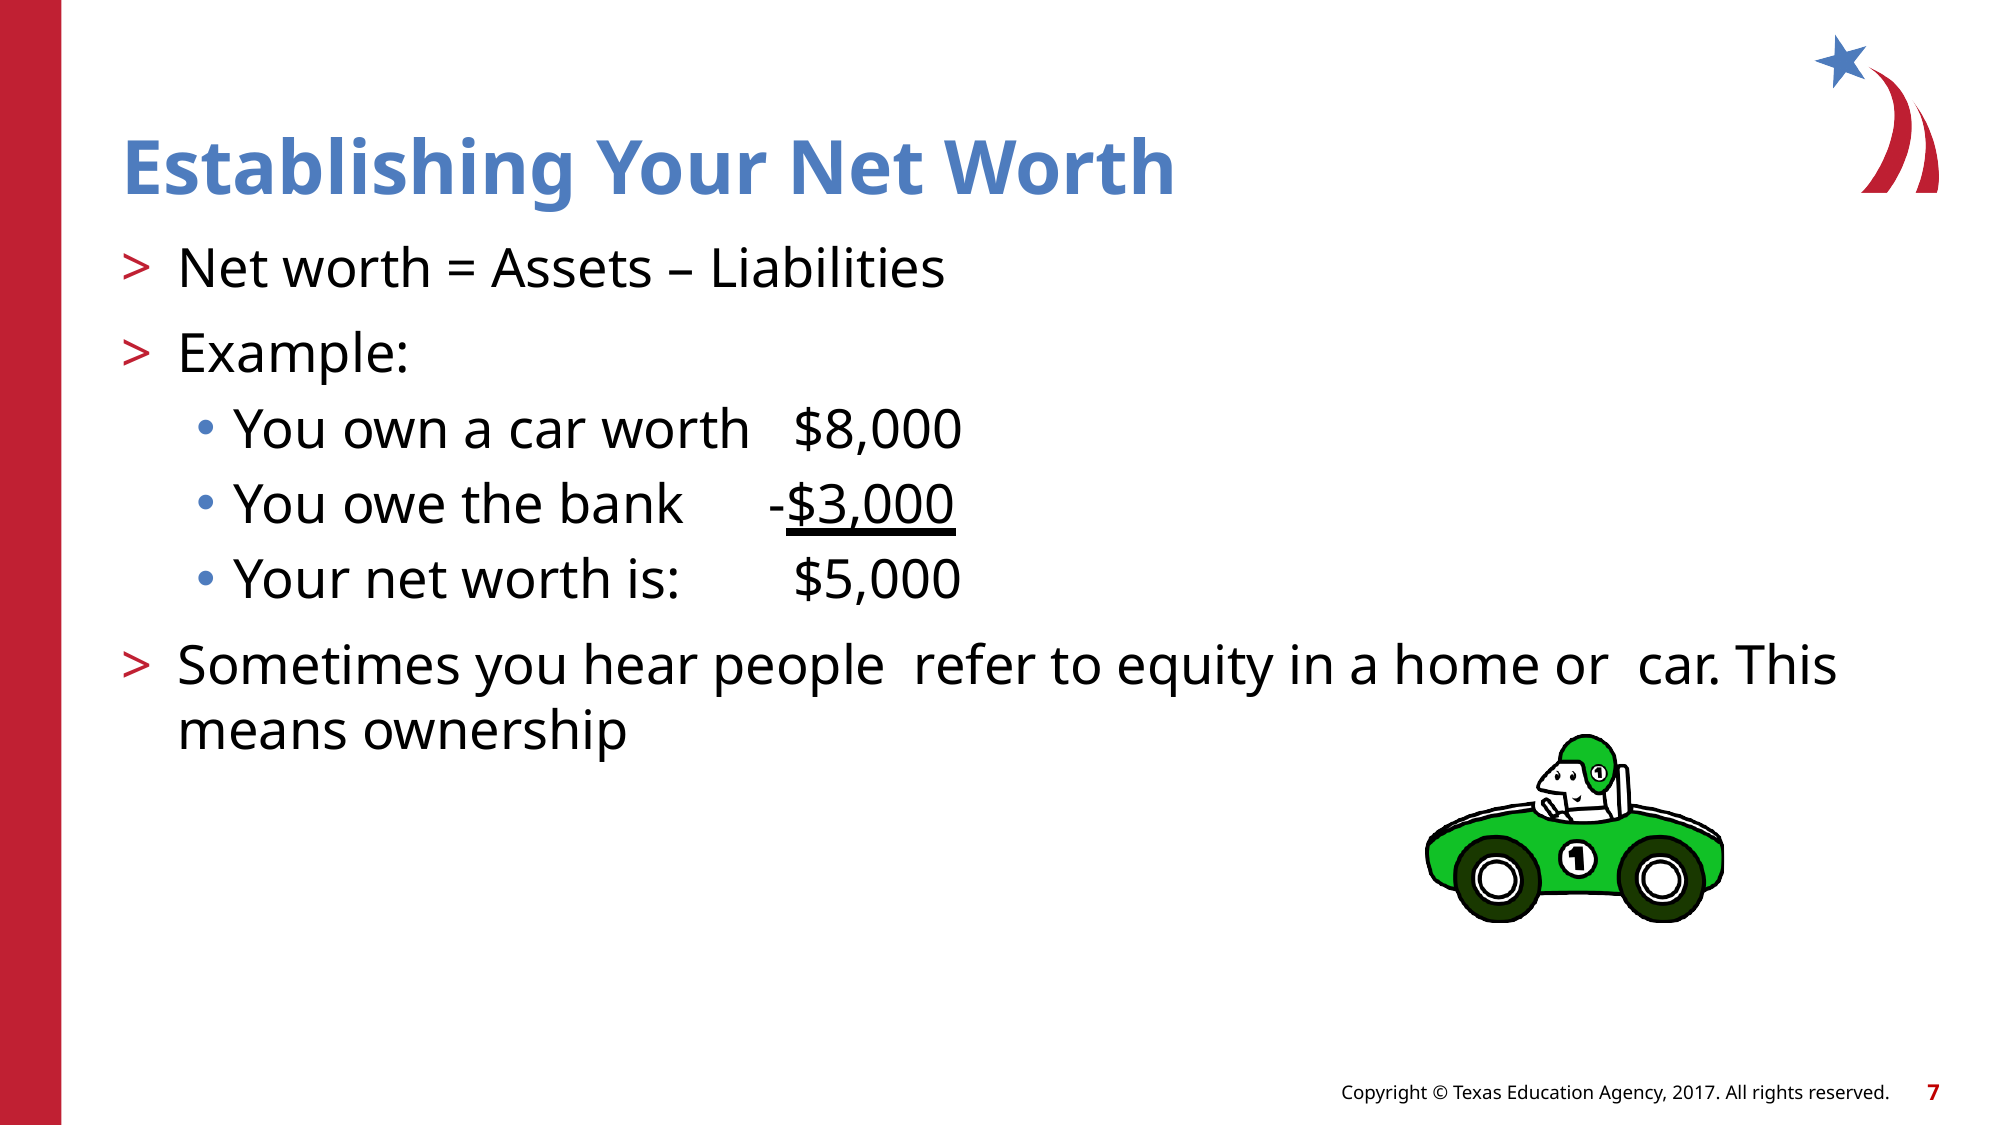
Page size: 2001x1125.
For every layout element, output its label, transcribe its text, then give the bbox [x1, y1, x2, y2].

title Establishing Your Net Worth [121, 66, 1772, 211]
list Net worth = Assets – Liabilities Example: You own a car worth $8,000 You owe the bank -$3,000 Your net worth is: $5,000 Sometimes you hear people refer to equity in a home or car. This means ownership [121, 233, 1884, 1010]
picture [1814, 34, 1939, 193]
text_box [1425, 734, 1725, 923]
